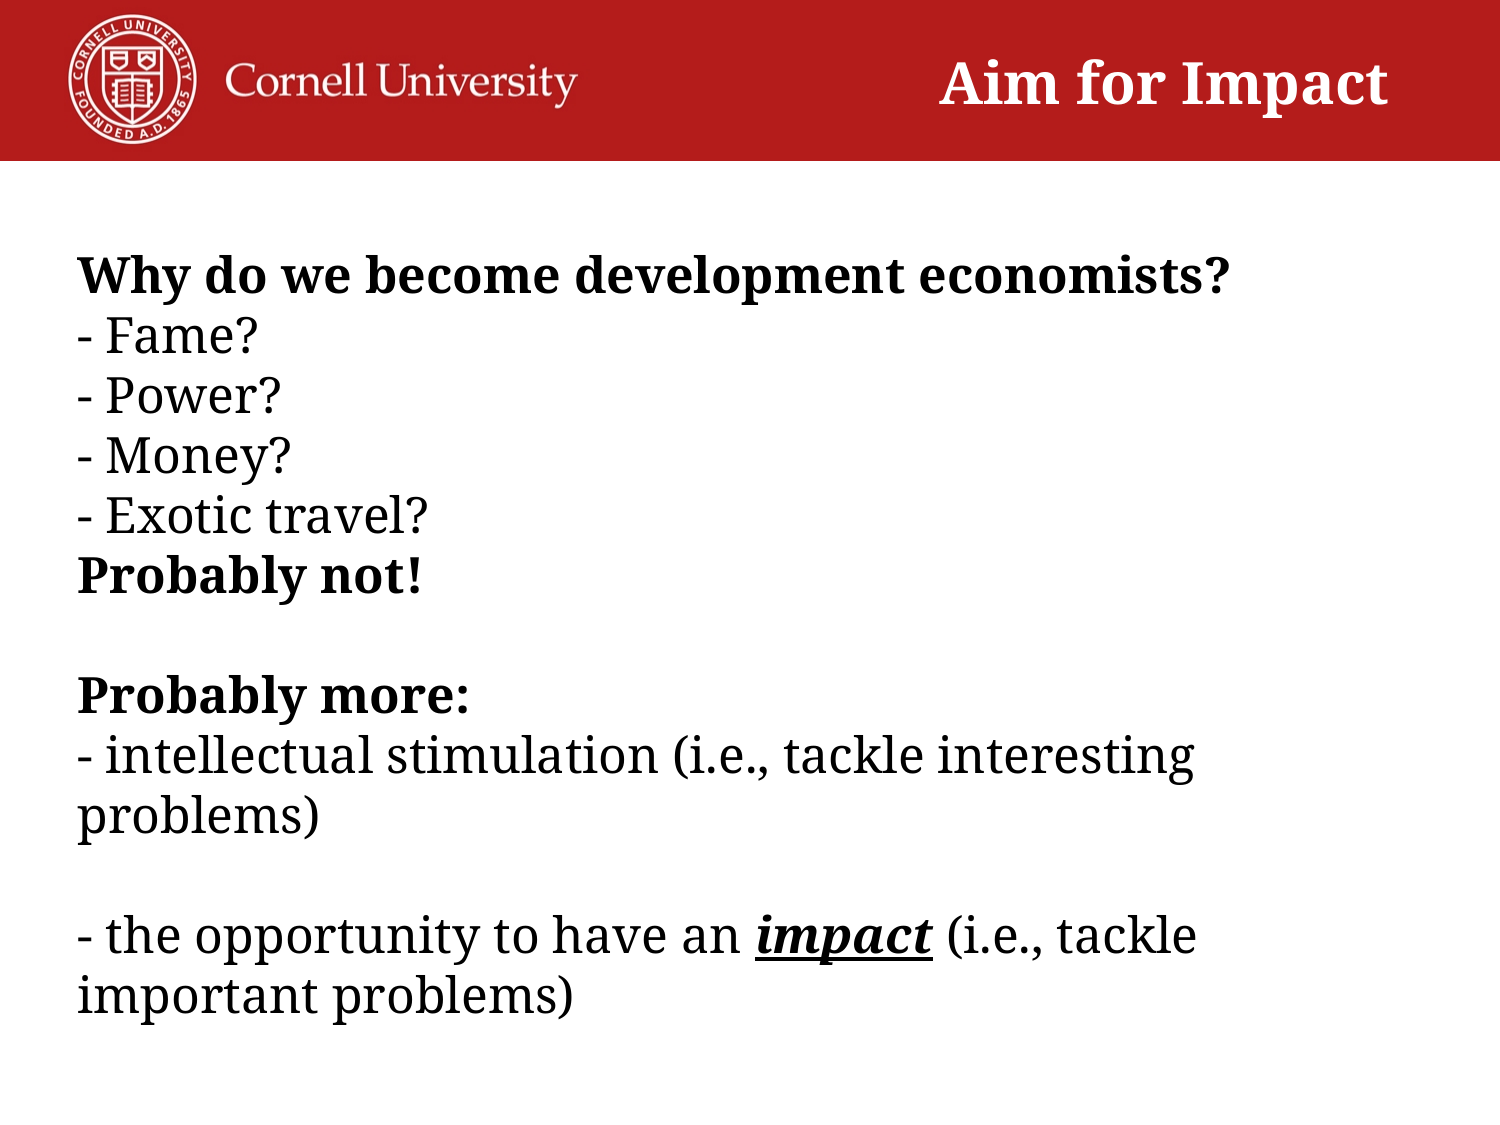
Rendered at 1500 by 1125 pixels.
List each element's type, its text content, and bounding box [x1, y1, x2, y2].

title Why do we become development economists? - Fame? - Power? - Money? - Exotic travel? Probably not! Probably more: - intellectual stimulation (i.e., tackle interesting problems) - the opportunity to have an impact (i.e., tackle important problems) [62, 512, 1463, 754]
picture [0, 0, 1500, 162]
